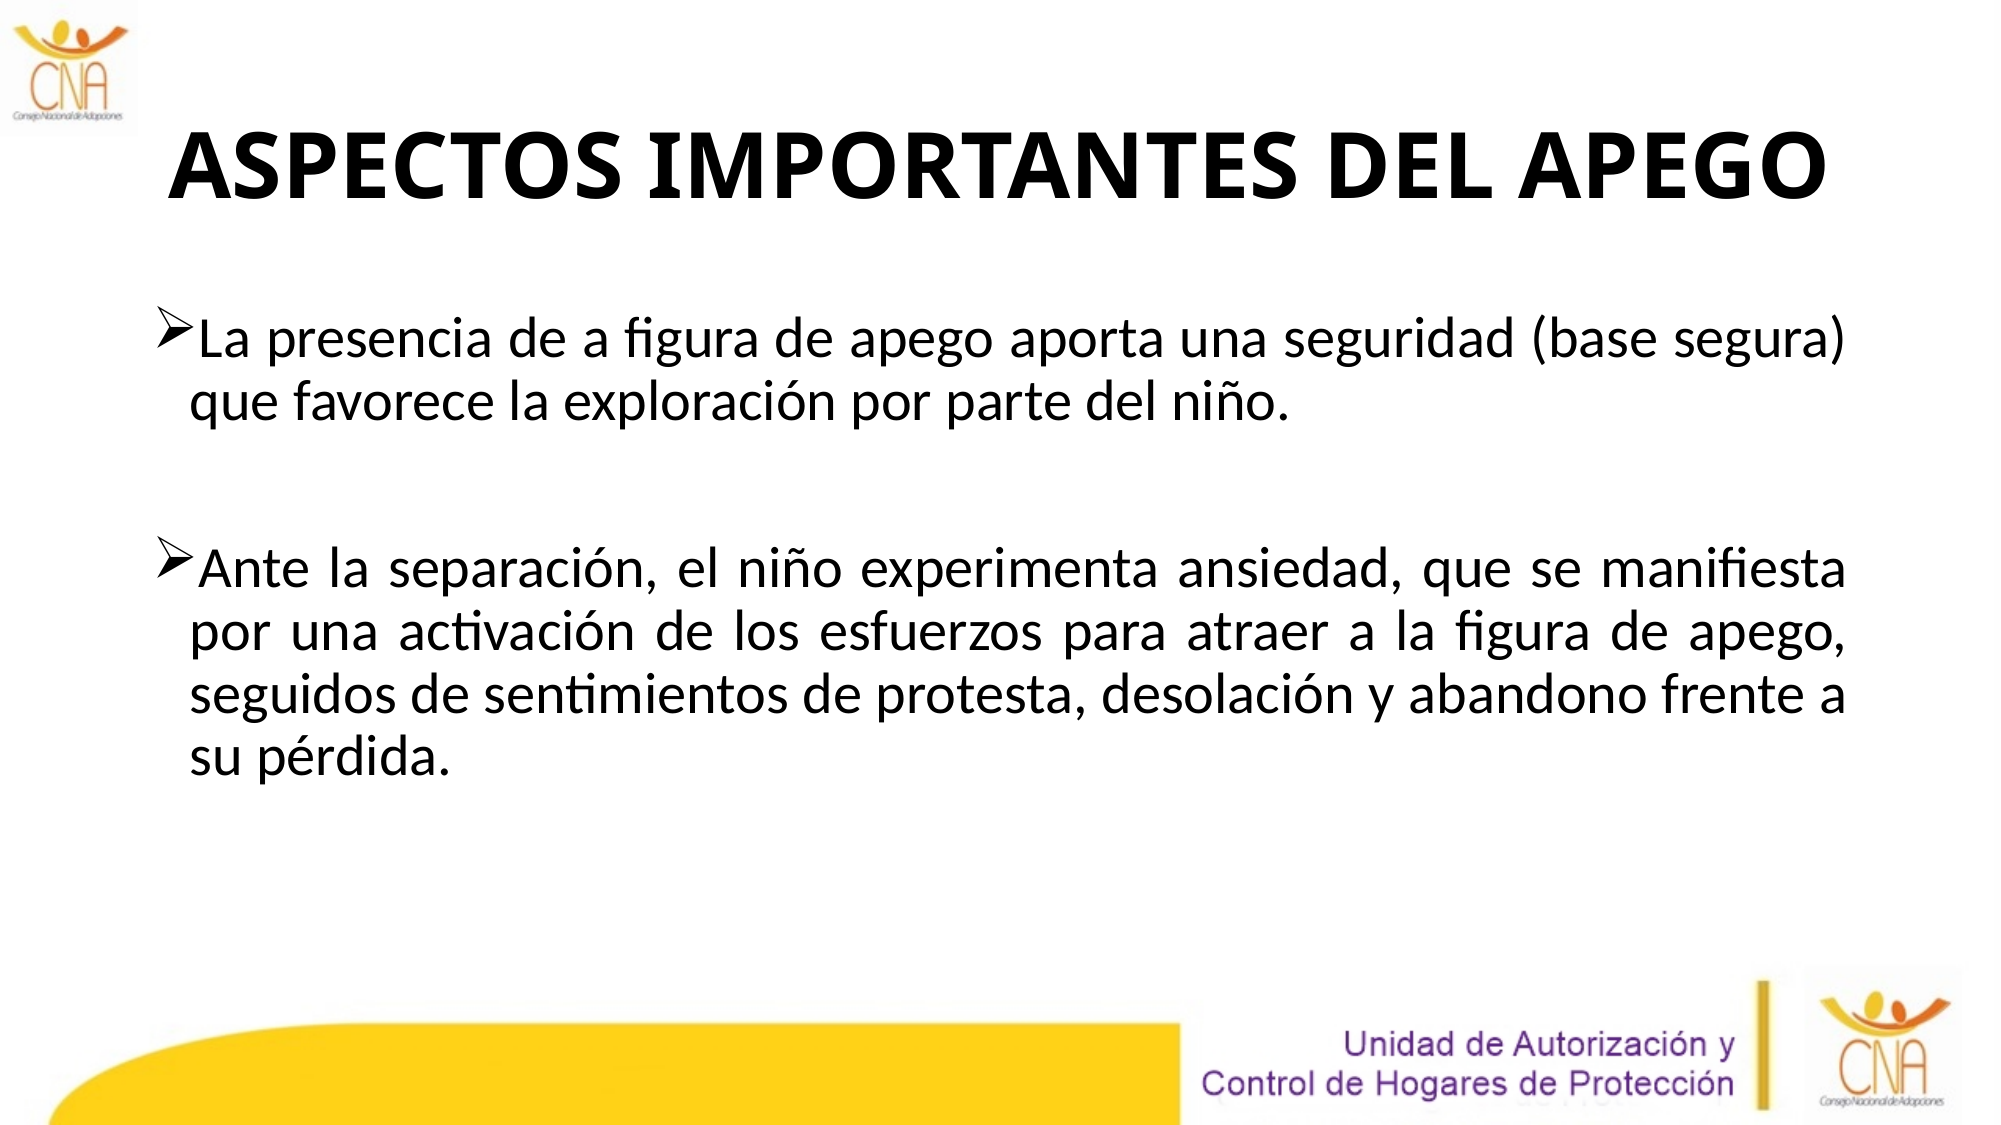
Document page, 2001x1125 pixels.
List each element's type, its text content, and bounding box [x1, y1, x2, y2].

title ASPECTOS IMPORTANTES DEL APEGO [137, 59, 1863, 278]
picture [0, 0, 2001, 1125]
list La presencia de a figura de apego aporta una seguridad (base segura) que favorece la exploración por parte del niño. Ante la separación, el niño experimenta ansiedad, que se manifiesta por una activación de los esfuerzos para atraer a la figura de apego, seguidos de sentimientos de protesta, desolación y abandono frente a su pérdida. [137, 299, 1863, 1014]
